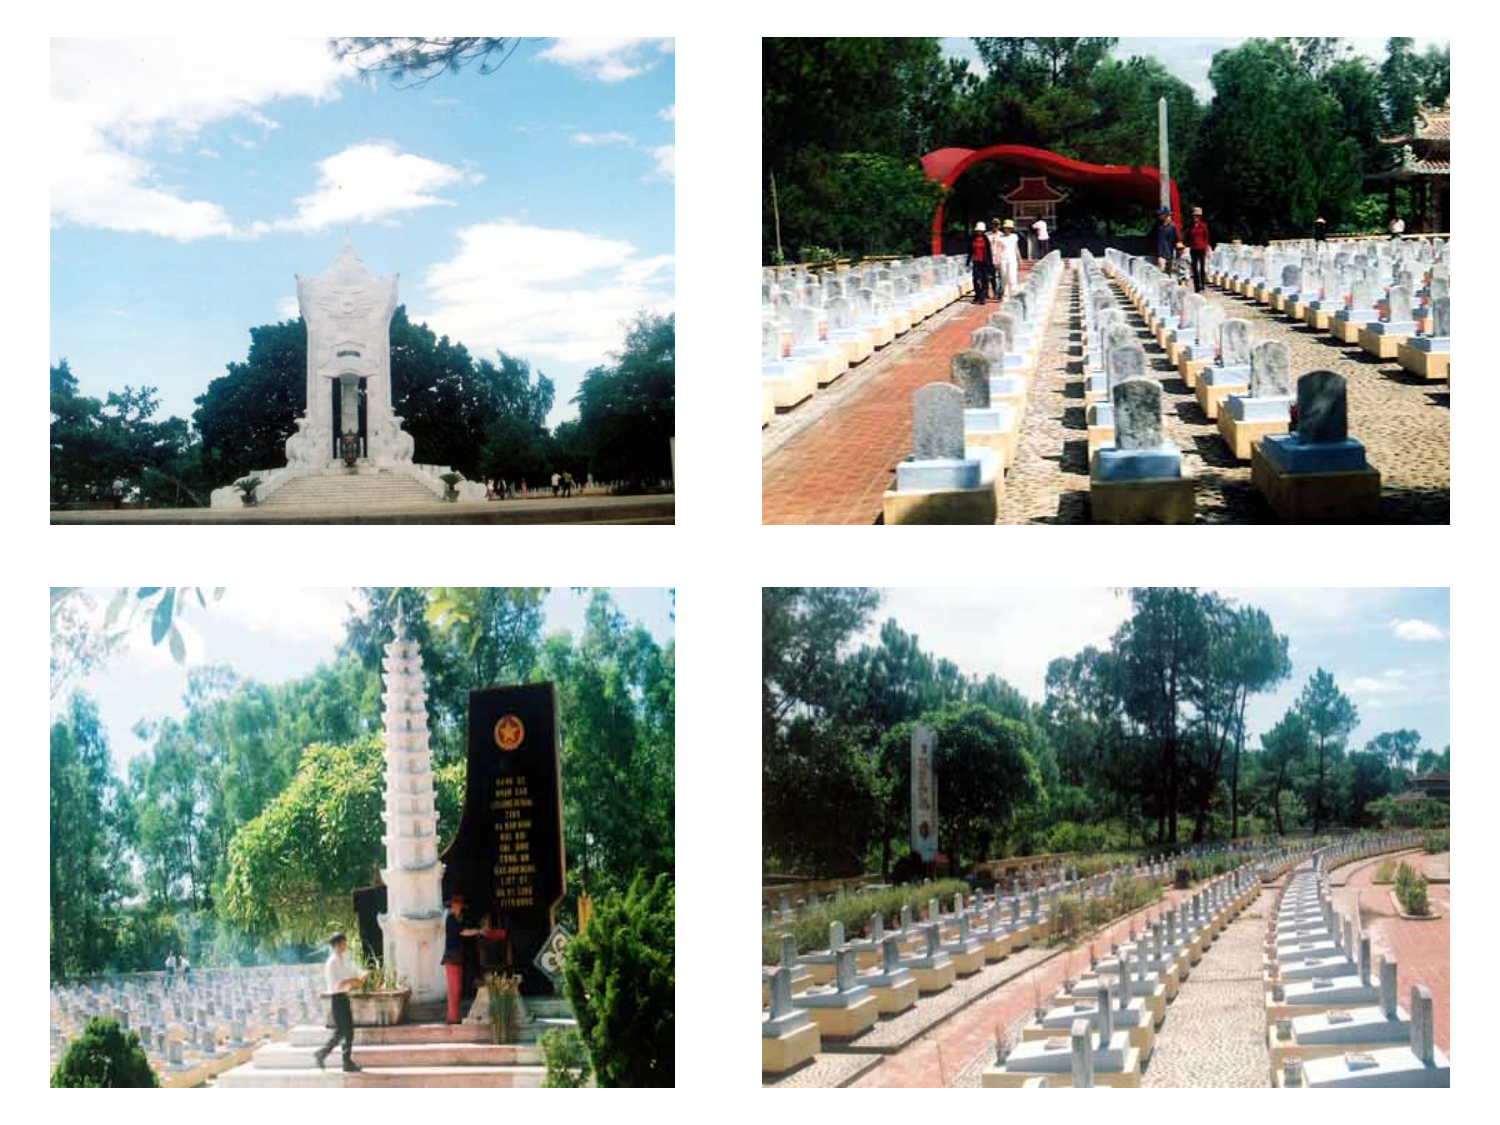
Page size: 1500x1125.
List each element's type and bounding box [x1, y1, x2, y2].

picture [762, 587, 1451, 1088]
picture [49, 37, 676, 526]
picture [50, 587, 676, 1088]
picture [762, 37, 1451, 526]
